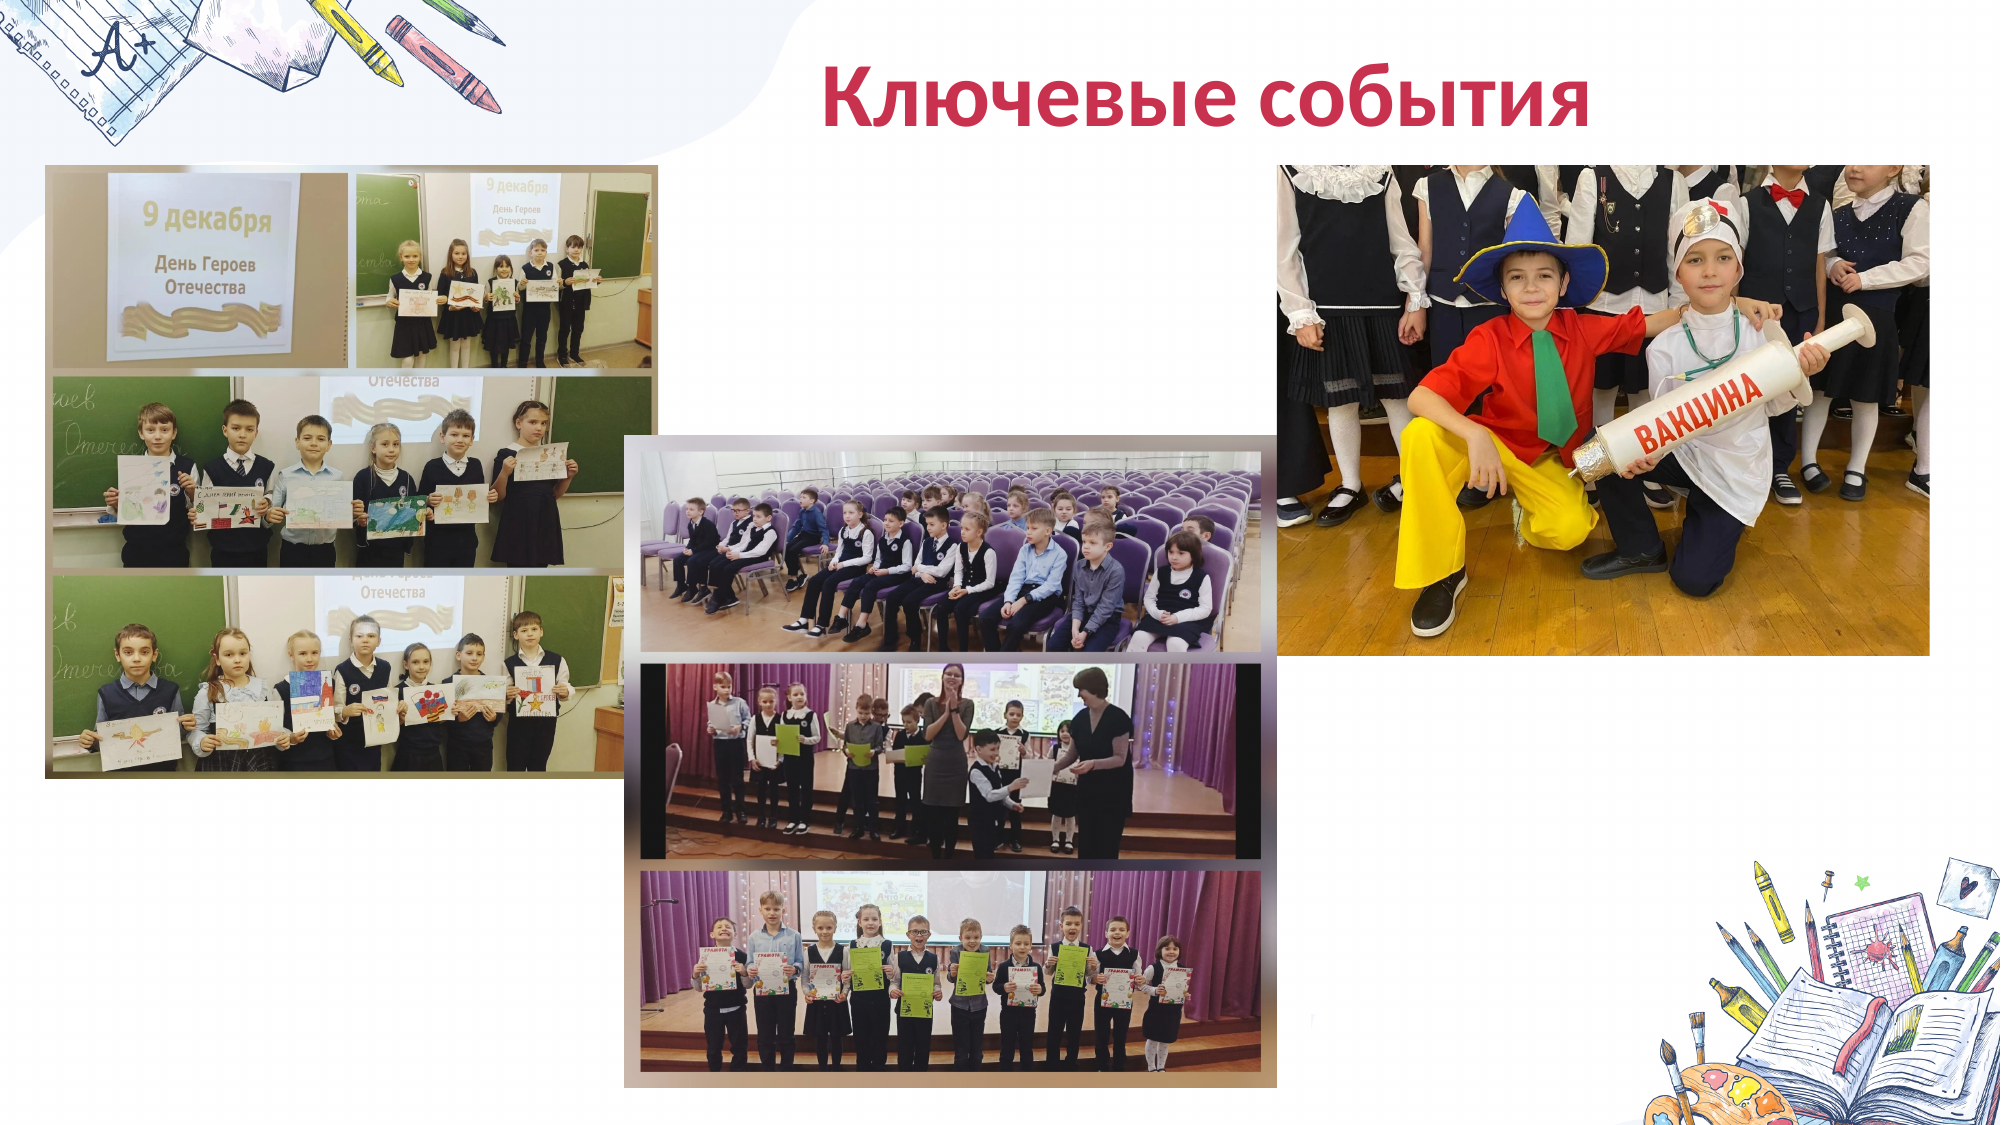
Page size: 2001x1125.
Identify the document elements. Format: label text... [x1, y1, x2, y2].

text_box [45, 165, 659, 779]
text_box [1276, 165, 1930, 656]
title Ключевые события [553, 22, 1863, 171]
text_box [624, 435, 1277, 1088]
picture [0, 0, 2000, 1125]
